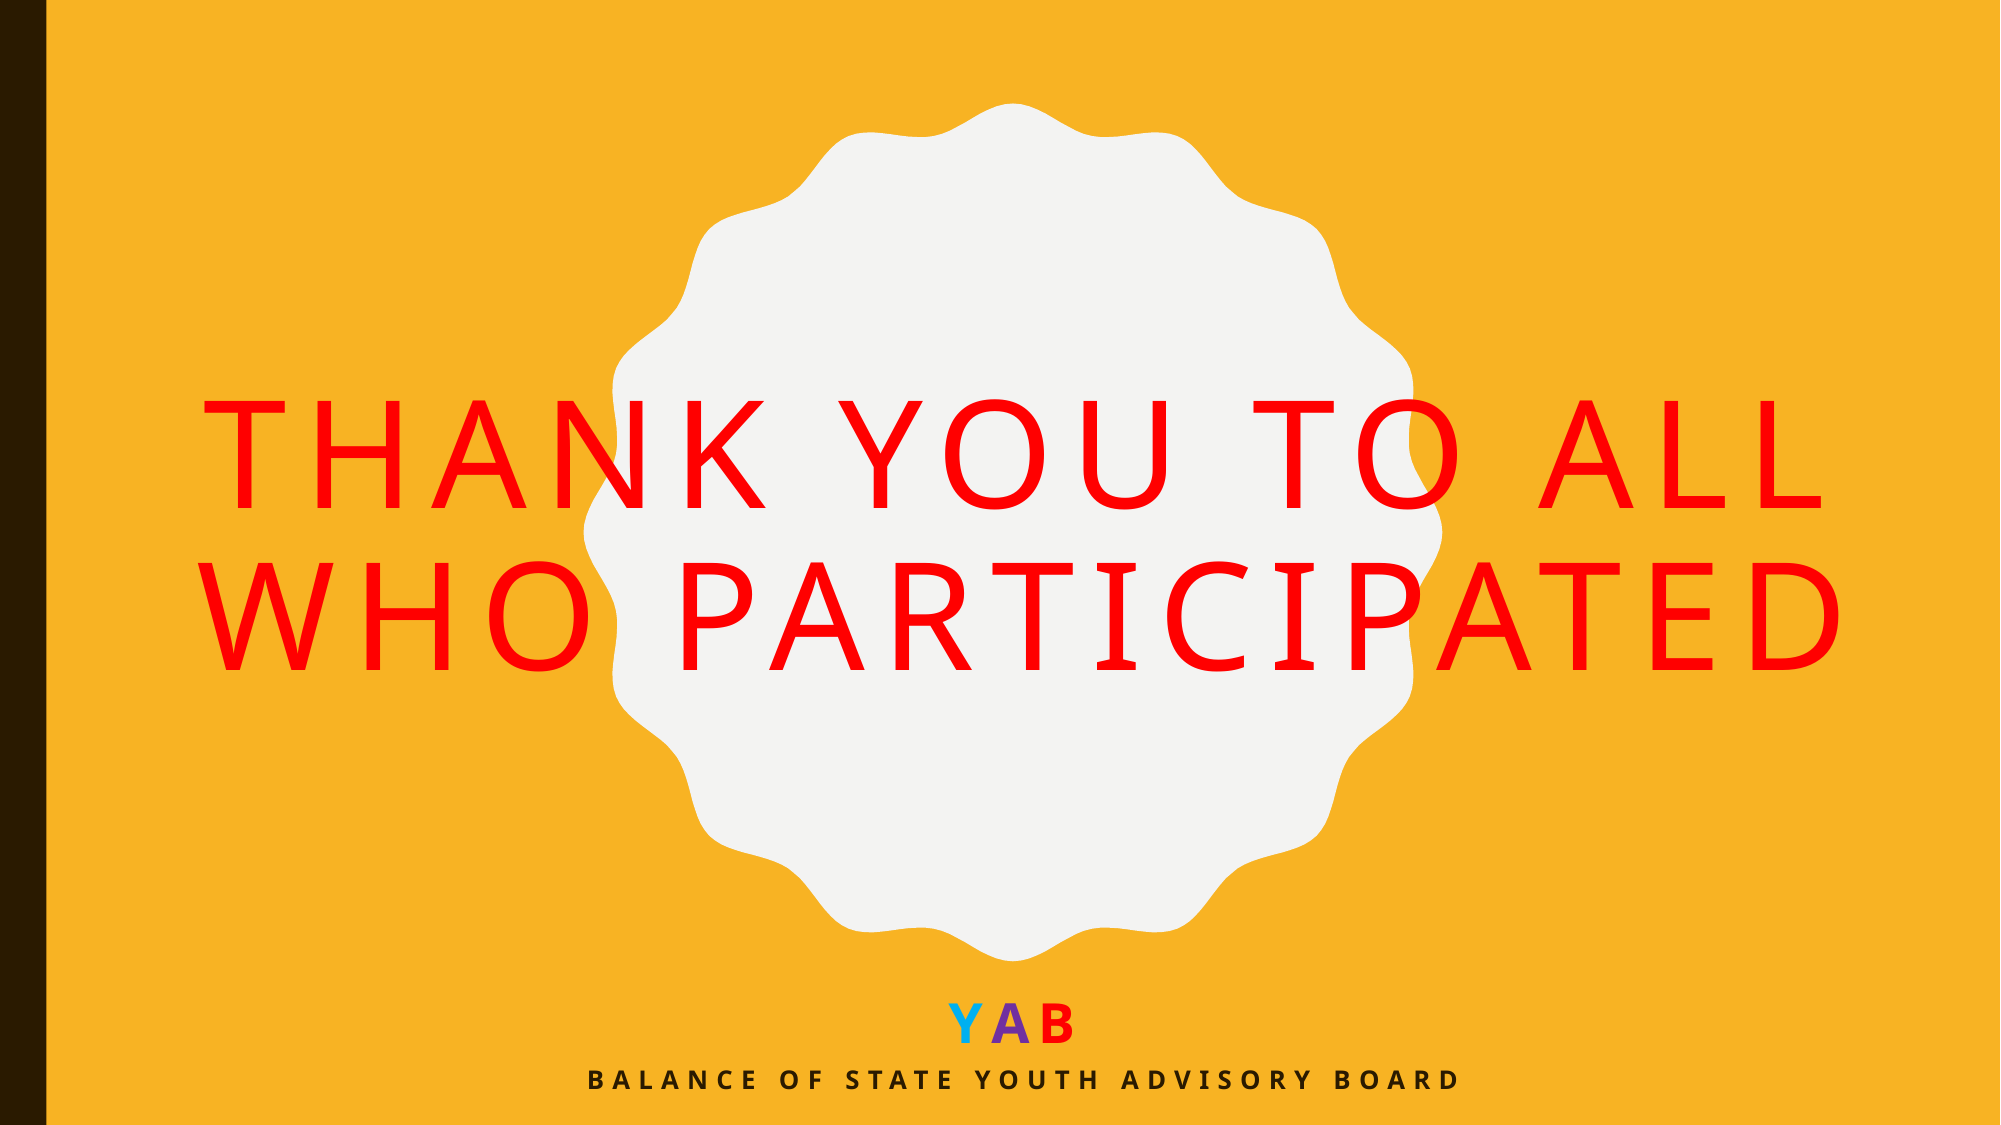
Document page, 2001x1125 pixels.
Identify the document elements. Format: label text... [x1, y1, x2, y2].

title Thank you to all who participated [176, 180, 1870, 902]
subtitle YAB Balance of State Youth Advisory Board [363, 980, 1684, 1103]
